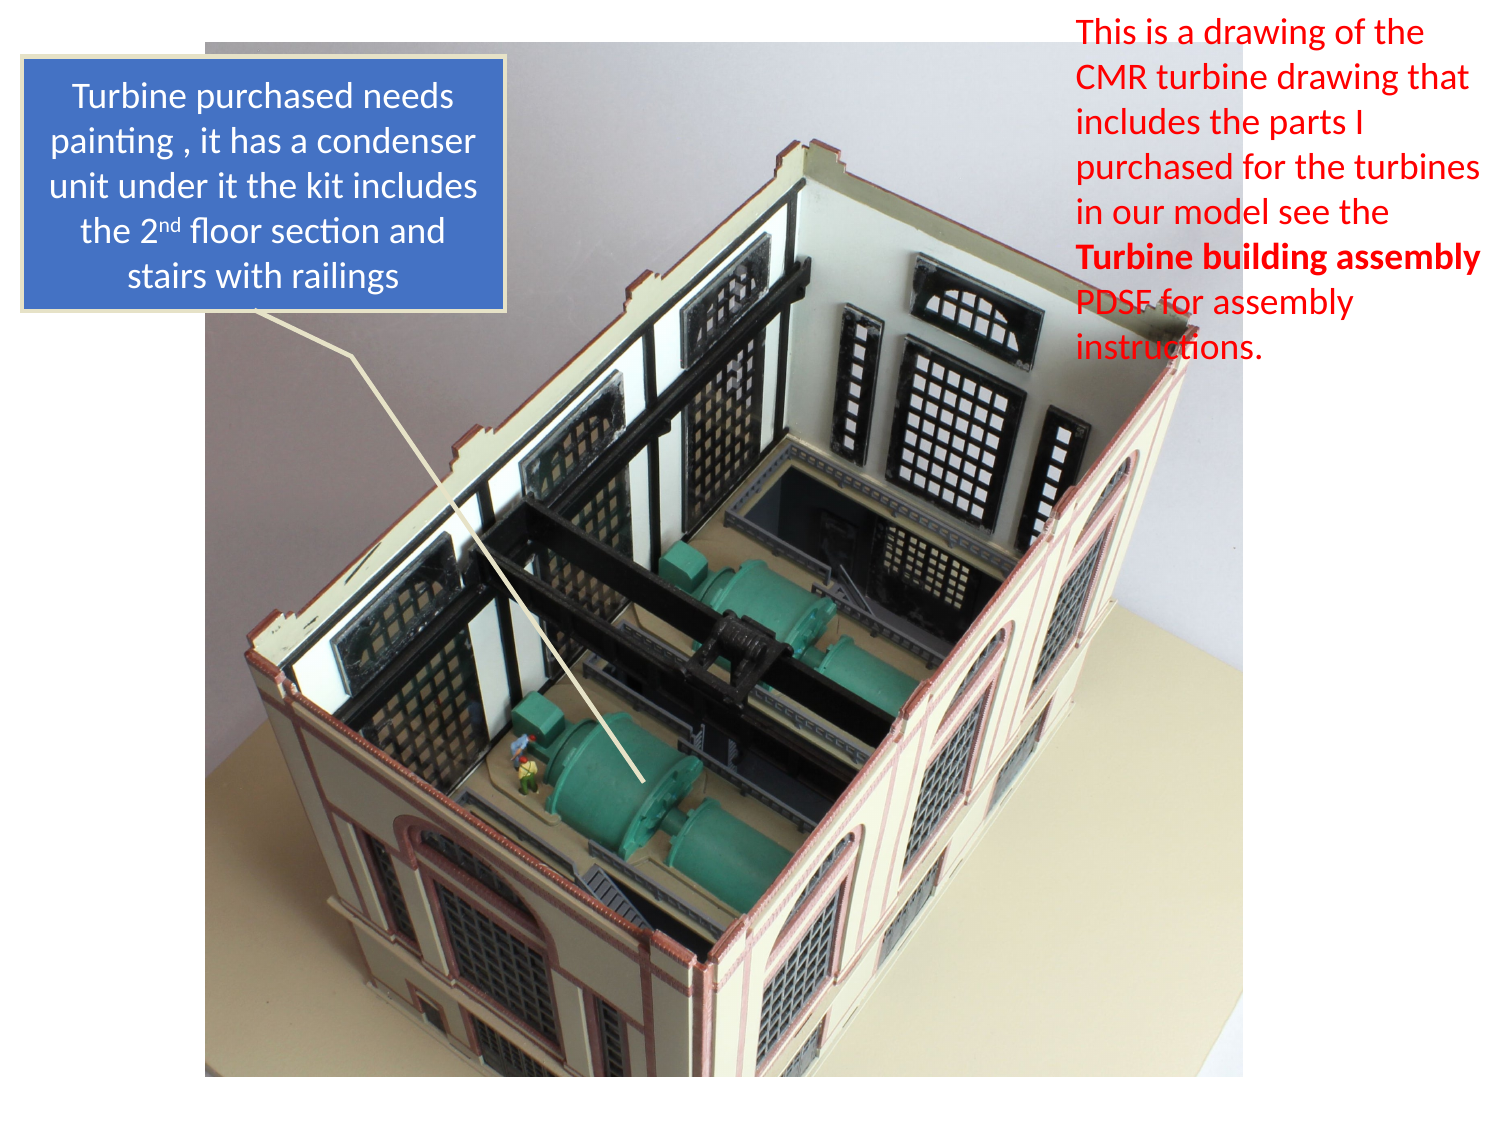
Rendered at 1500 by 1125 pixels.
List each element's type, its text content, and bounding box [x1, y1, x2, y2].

picture [205, 42, 1243, 1077]
text_box Turbine purchased needs painting , it has a condenser unit under it the kit includes the 2nd floor section and stairs with railings [21, 56, 205, 312]
text_box This is a drawing of the CMR turbine drawing that includes the parts I purchased for the turbines in our model see the Turbine building assembly PDSF for assembly instructions. [1060, 0, 1500, 375]
